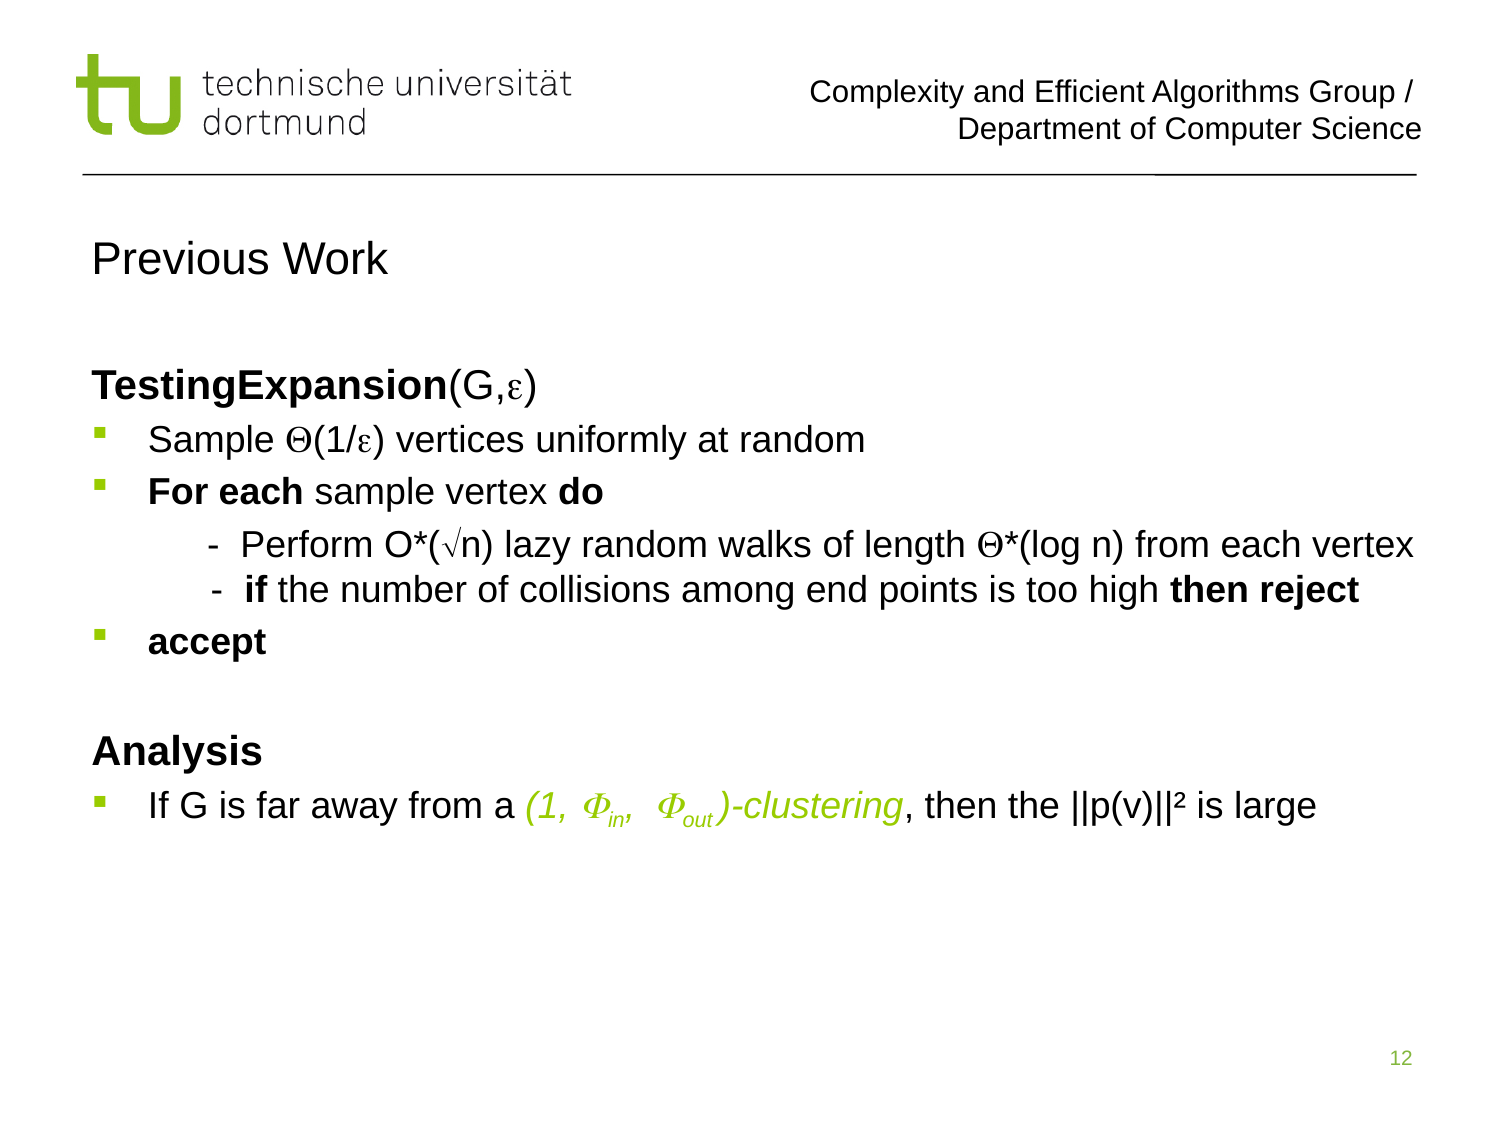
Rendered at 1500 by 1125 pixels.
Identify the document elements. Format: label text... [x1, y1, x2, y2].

picture [76, 54, 573, 145]
list TestingExpansion(G,e) Sample Q(1/e) vertices uniformly at random For each sample vertex do - Perform O*(n) lazy random walks of length Q*(log n) from each vertex - if the number of collisions among end points is too high then reject accept Analysis If G is far away from a (1, Fin, Fout )-clustering, then the ||p(v)||² is large [76, 349, 1480, 1001]
title Previous Work [76, 174, 1411, 338]
